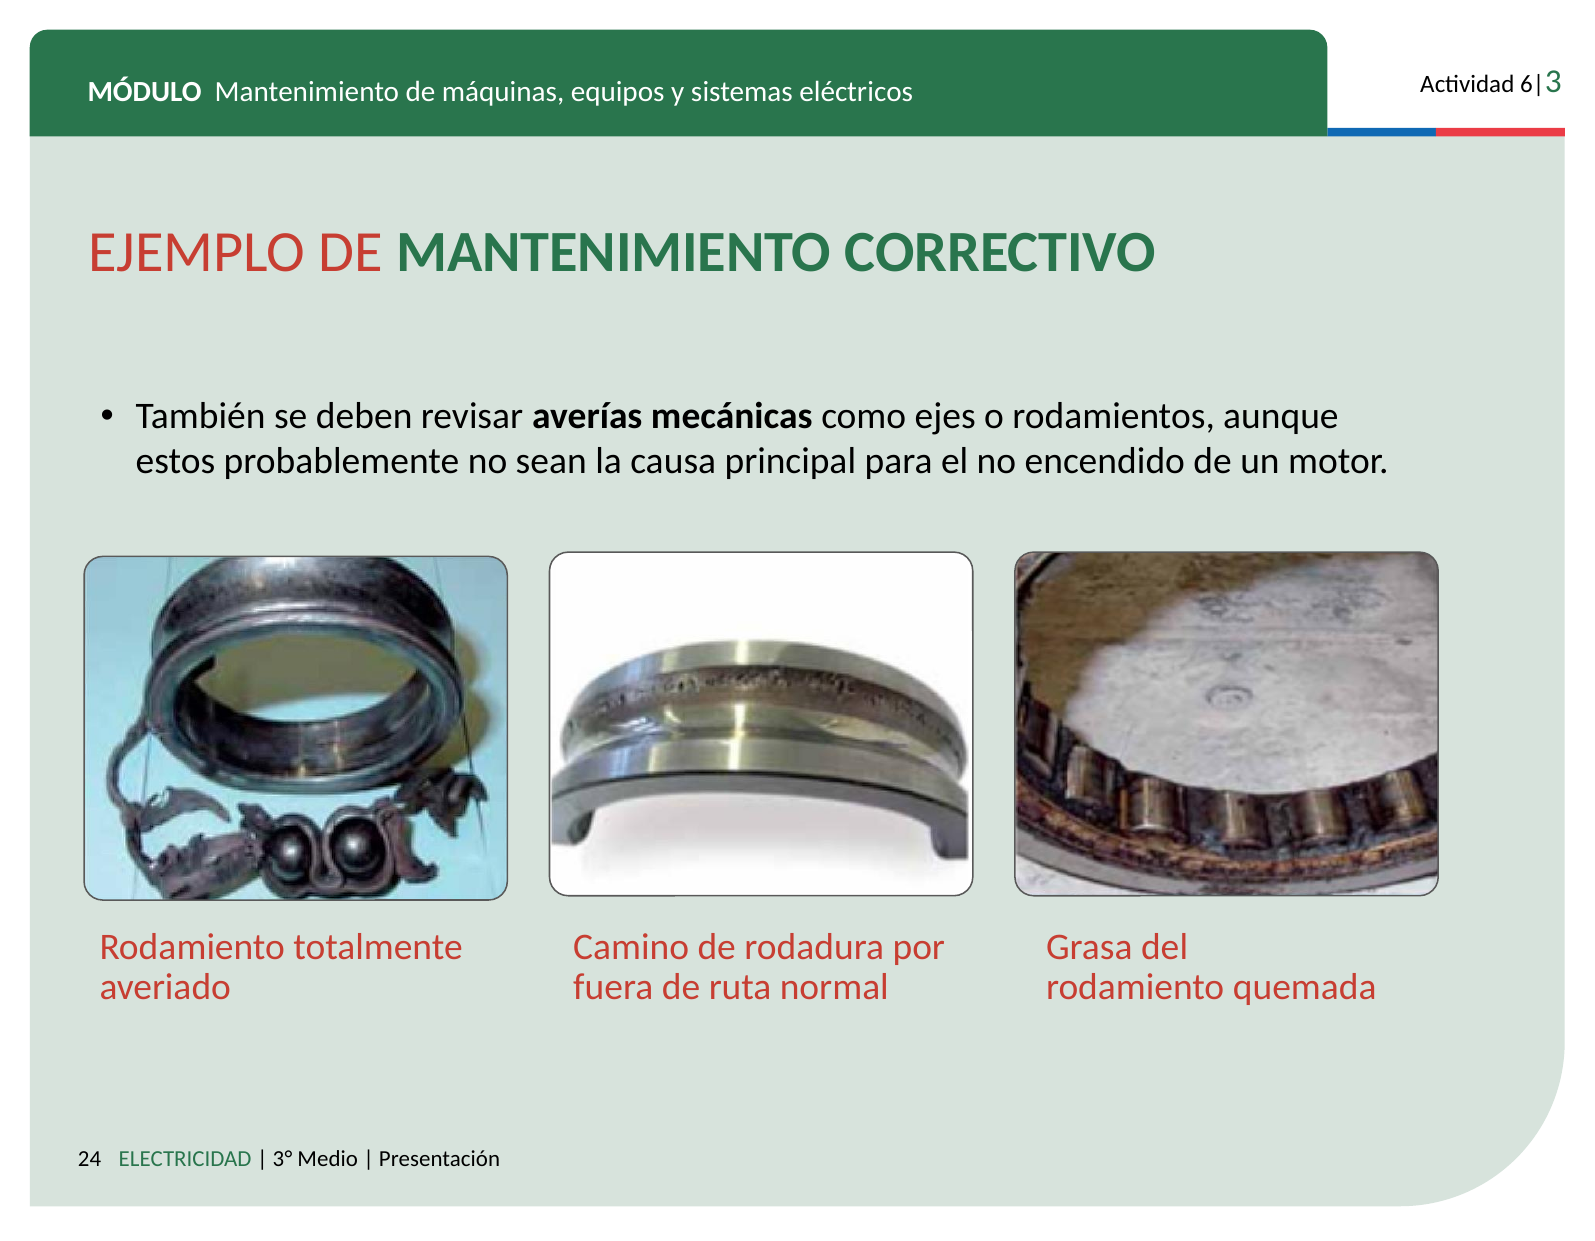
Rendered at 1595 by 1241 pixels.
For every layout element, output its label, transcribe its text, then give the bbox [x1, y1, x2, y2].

text_box Rodamiento totalmente averiado [84, 919, 525, 1016]
text_box EJEMPLO DE MANTENIMIENTO CORRECTIVO [73, 213, 1555, 292]
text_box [83, 551, 1439, 901]
text_box También se deben revisar averías mecánicas como ejes o rodamientos, aunque estos probablemente no sean la causa principal para el no encendido de un motor. [85, 384, 1438, 551]
text_box Grasa del rodamiento quemada [1031, 919, 1491, 1016]
text_box Camino de rodadura por fuera de ruta normal [558, 919, 980, 1016]
